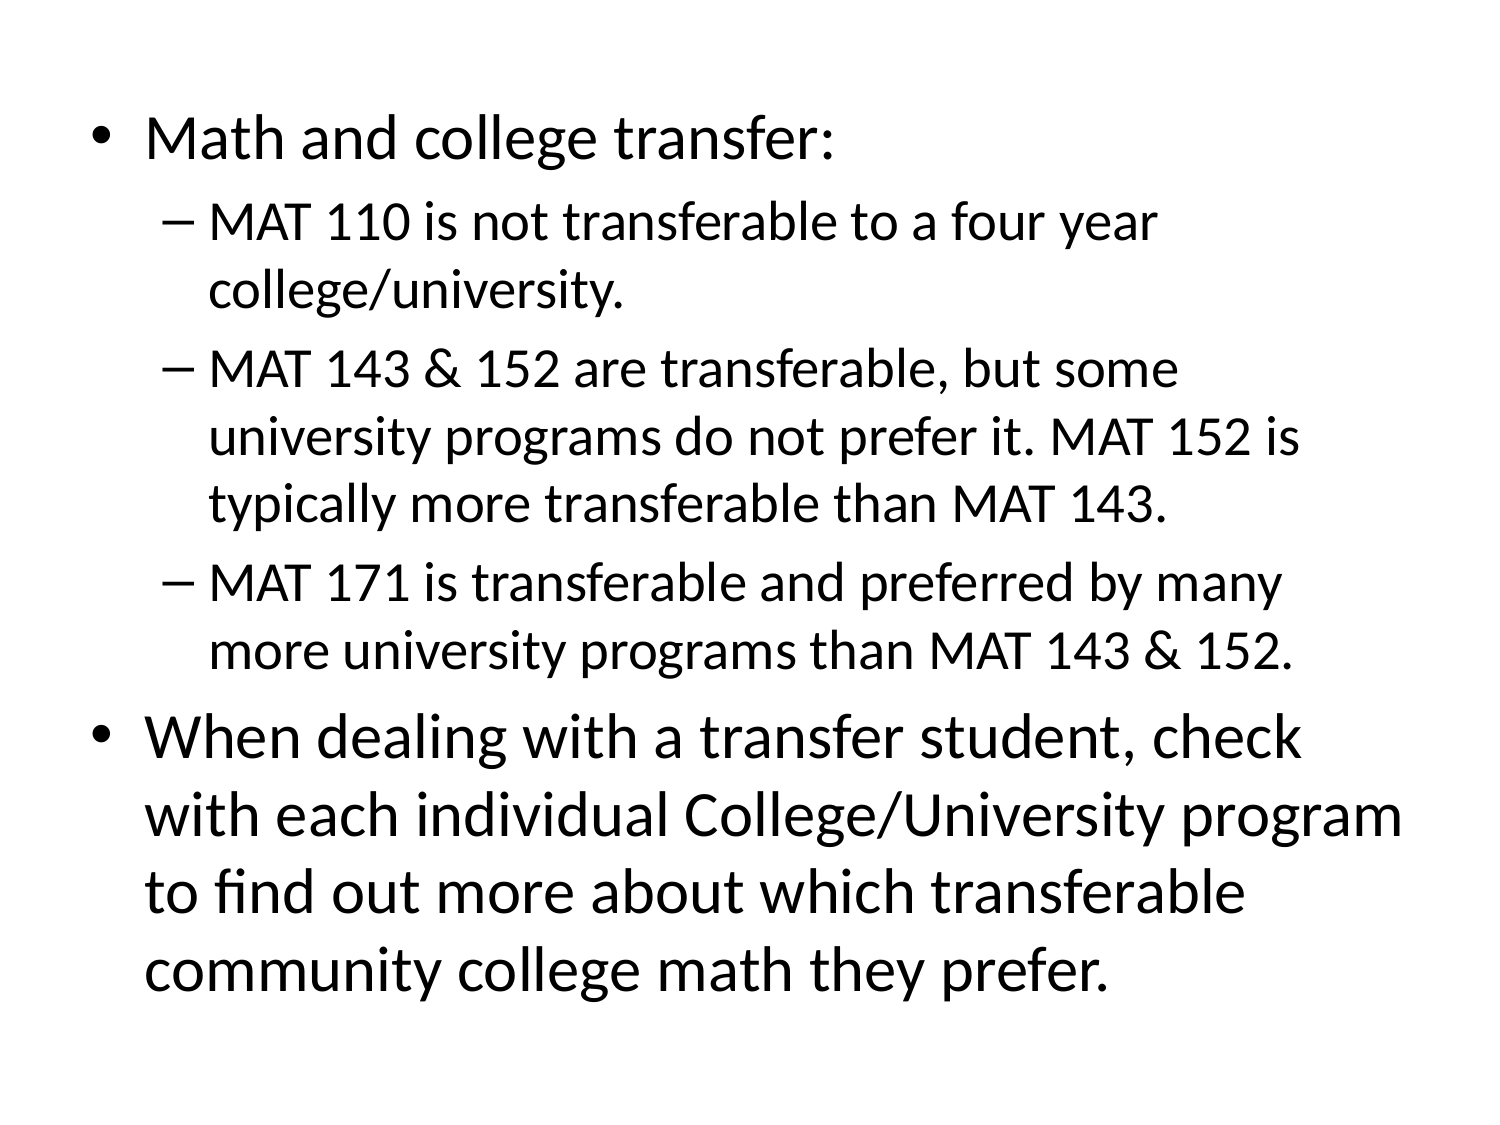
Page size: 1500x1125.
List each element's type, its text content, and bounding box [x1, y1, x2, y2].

list Math and college transfer: MAT 110 is not transferable to a four year college/university. MAT 143 & 152 are transferable, but some university programs do not prefer it. MAT 152 is typically more transferable than MAT 143. MAT 171 is transferable and preferred by many more university programs than MAT 143 & 152. When dealing with a transfer student, check with each individual College/University program to find out more about which transferable community college math they prefer. [75, 87, 1425, 1063]
